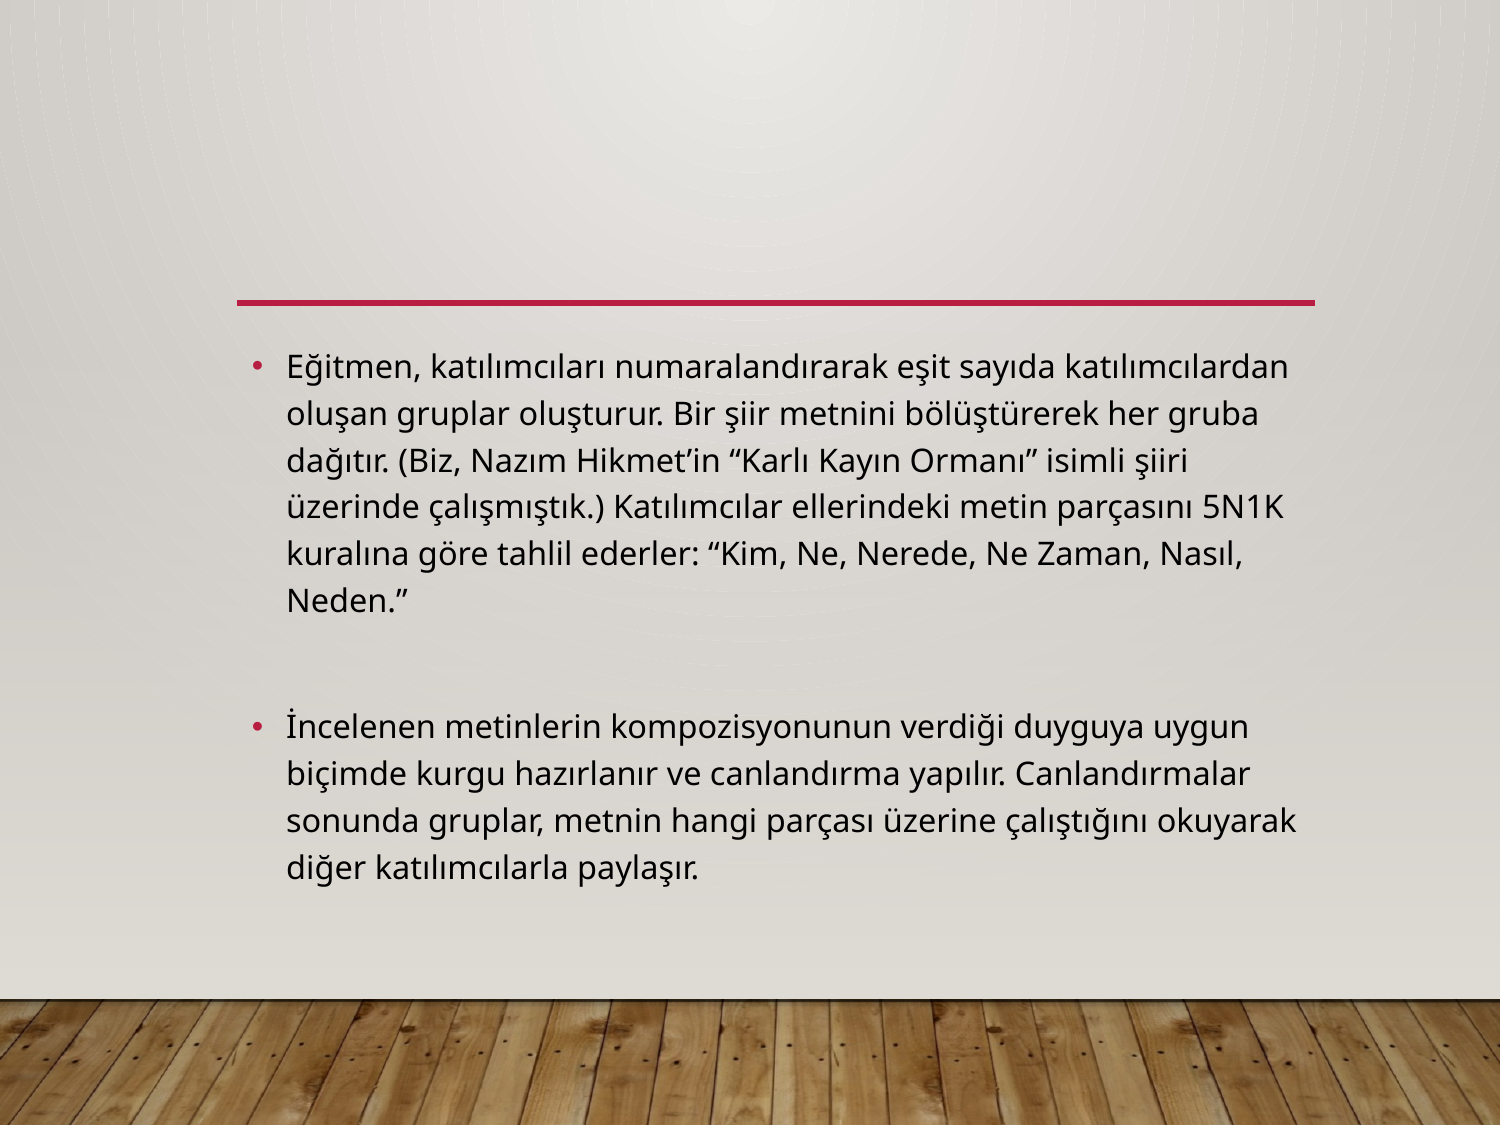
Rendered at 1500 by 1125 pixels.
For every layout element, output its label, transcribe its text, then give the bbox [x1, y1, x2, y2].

picture [0, 999, 1500, 1125]
list Eğitmen, katılımcıları numaralandırarak eşit sayıda katılımcılardan oluşan gruplar oluşturur. Bir şiir metnini bölüştürerek her gruba dağıtır. (Biz, Nazım Hikmet’in “Karlı Kayın Ormanı” isimli şiiri üzerinde çalışmıştık.) Katılımcılar ellerindeki metin parçasını 5N1K kuralına göre tahlil ederler: “Kim, Ne, Nerede, Ne Zaman, Nasıl, Neden.” İncelenen metinlerin kompozisyonunun verdiği duyguya uygun biçimde kurgu hazırlanır ve canlandırma yapılır. Canlandırmalar sonunda gruplar, metnin hangi parçası üzerine çalıştığını okuyarak diğer katılımcılarla paylaşır. [236, 330, 1315, 897]
